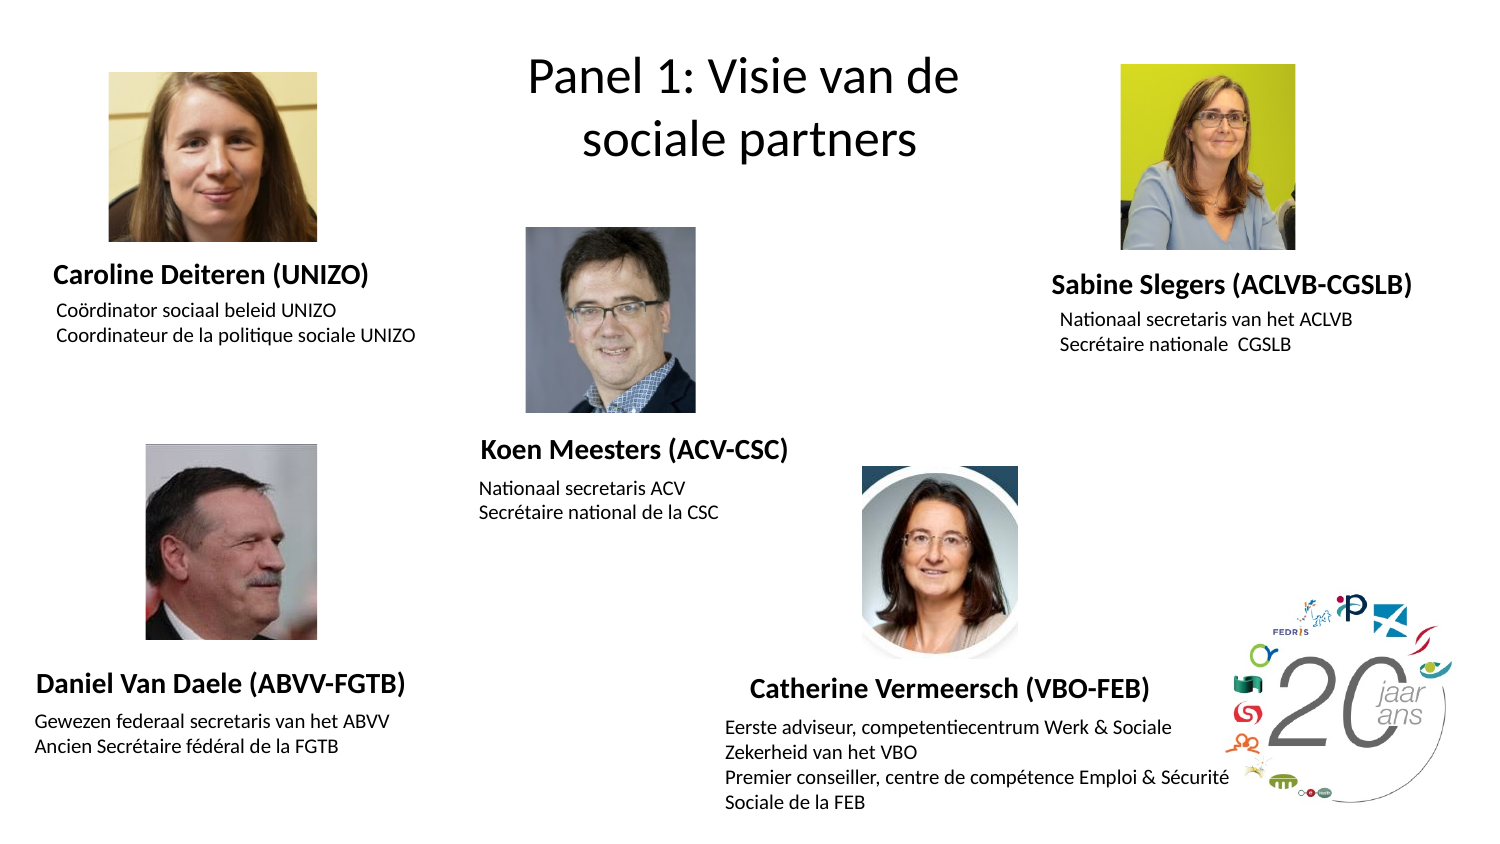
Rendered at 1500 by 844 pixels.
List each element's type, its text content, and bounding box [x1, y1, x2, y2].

text_box Caroline Deiteren (UNIZO) [38, 248, 385, 298]
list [525, 227, 696, 413]
text_box Koen Meesters (ACV-CSC) [466, 422, 804, 473]
text_box Catherine Vermeersch (VBO-FEB) [735, 661, 1166, 712]
picture [1120, 64, 1296, 250]
picture [108, 71, 318, 242]
text_box Nationaal secretaris van het ACLVB Secrétaire nationale CGSLB [1045, 298, 1454, 384]
title Panel 1: Visie van de sociale partners [75, 33, 1425, 175]
picture [145, 444, 318, 640]
text_box Nationaal secretaris ACV Secrétaire national de la CSC [464, 466, 786, 532]
text_box Eerste adviseur, competentiecentrum Werk & Sociale Zekerheid van het VBO Premier conseiller, centre de compétence Emploi & Sécurité Sociale de la FEB [710, 706, 1254, 821]
picture [1222, 587, 1500, 805]
text_box Sabine Slegers (ACLVB-CGSLB) [1036, 257, 1434, 308]
picture [862, 466, 1019, 659]
text_box Gewezen federaal secretaris van het ABVV Ancien Secrétaire fédéral de la FGTB [19, 700, 422, 786]
text_box Coördinator sociaal beleid UNIZO Coordinateur de la politique sociale UNIZO [41, 289, 443, 355]
text_box Daniel Van Daele (ABVV-FGTB) [21, 656, 422, 707]
